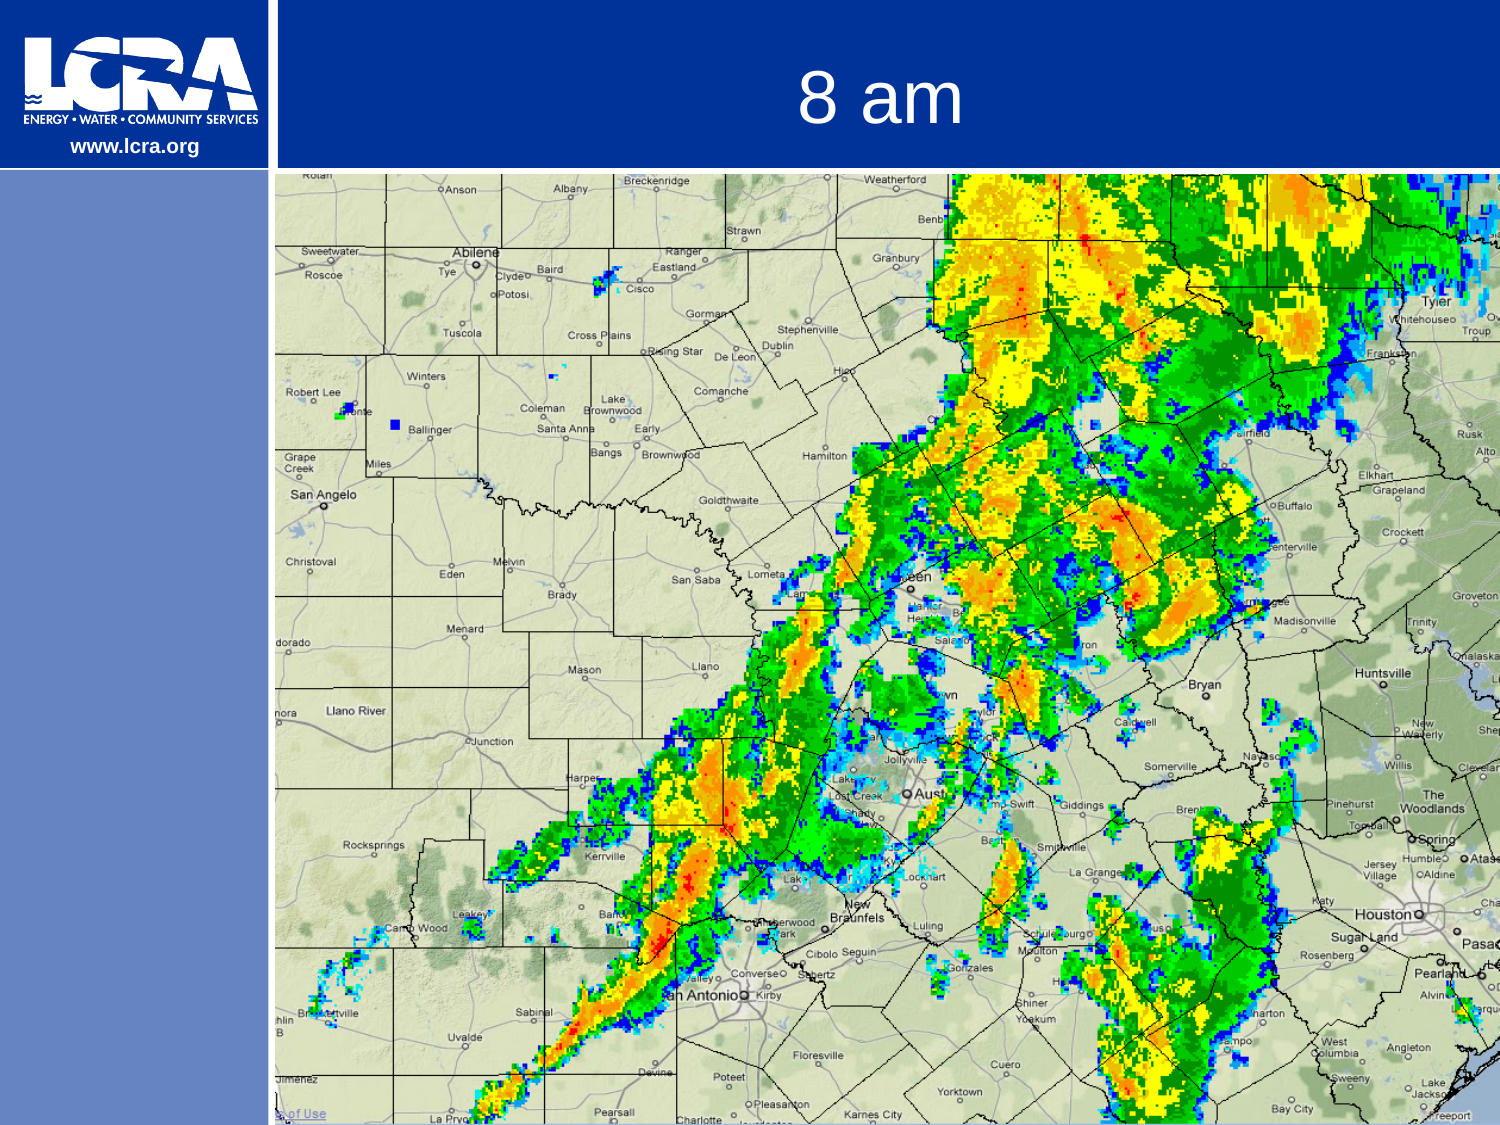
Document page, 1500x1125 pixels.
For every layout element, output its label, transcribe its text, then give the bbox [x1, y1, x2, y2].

picture [274, 174, 1500, 1125]
picture [24, 37, 258, 124]
title 8 am [287, 24, 1476, 164]
